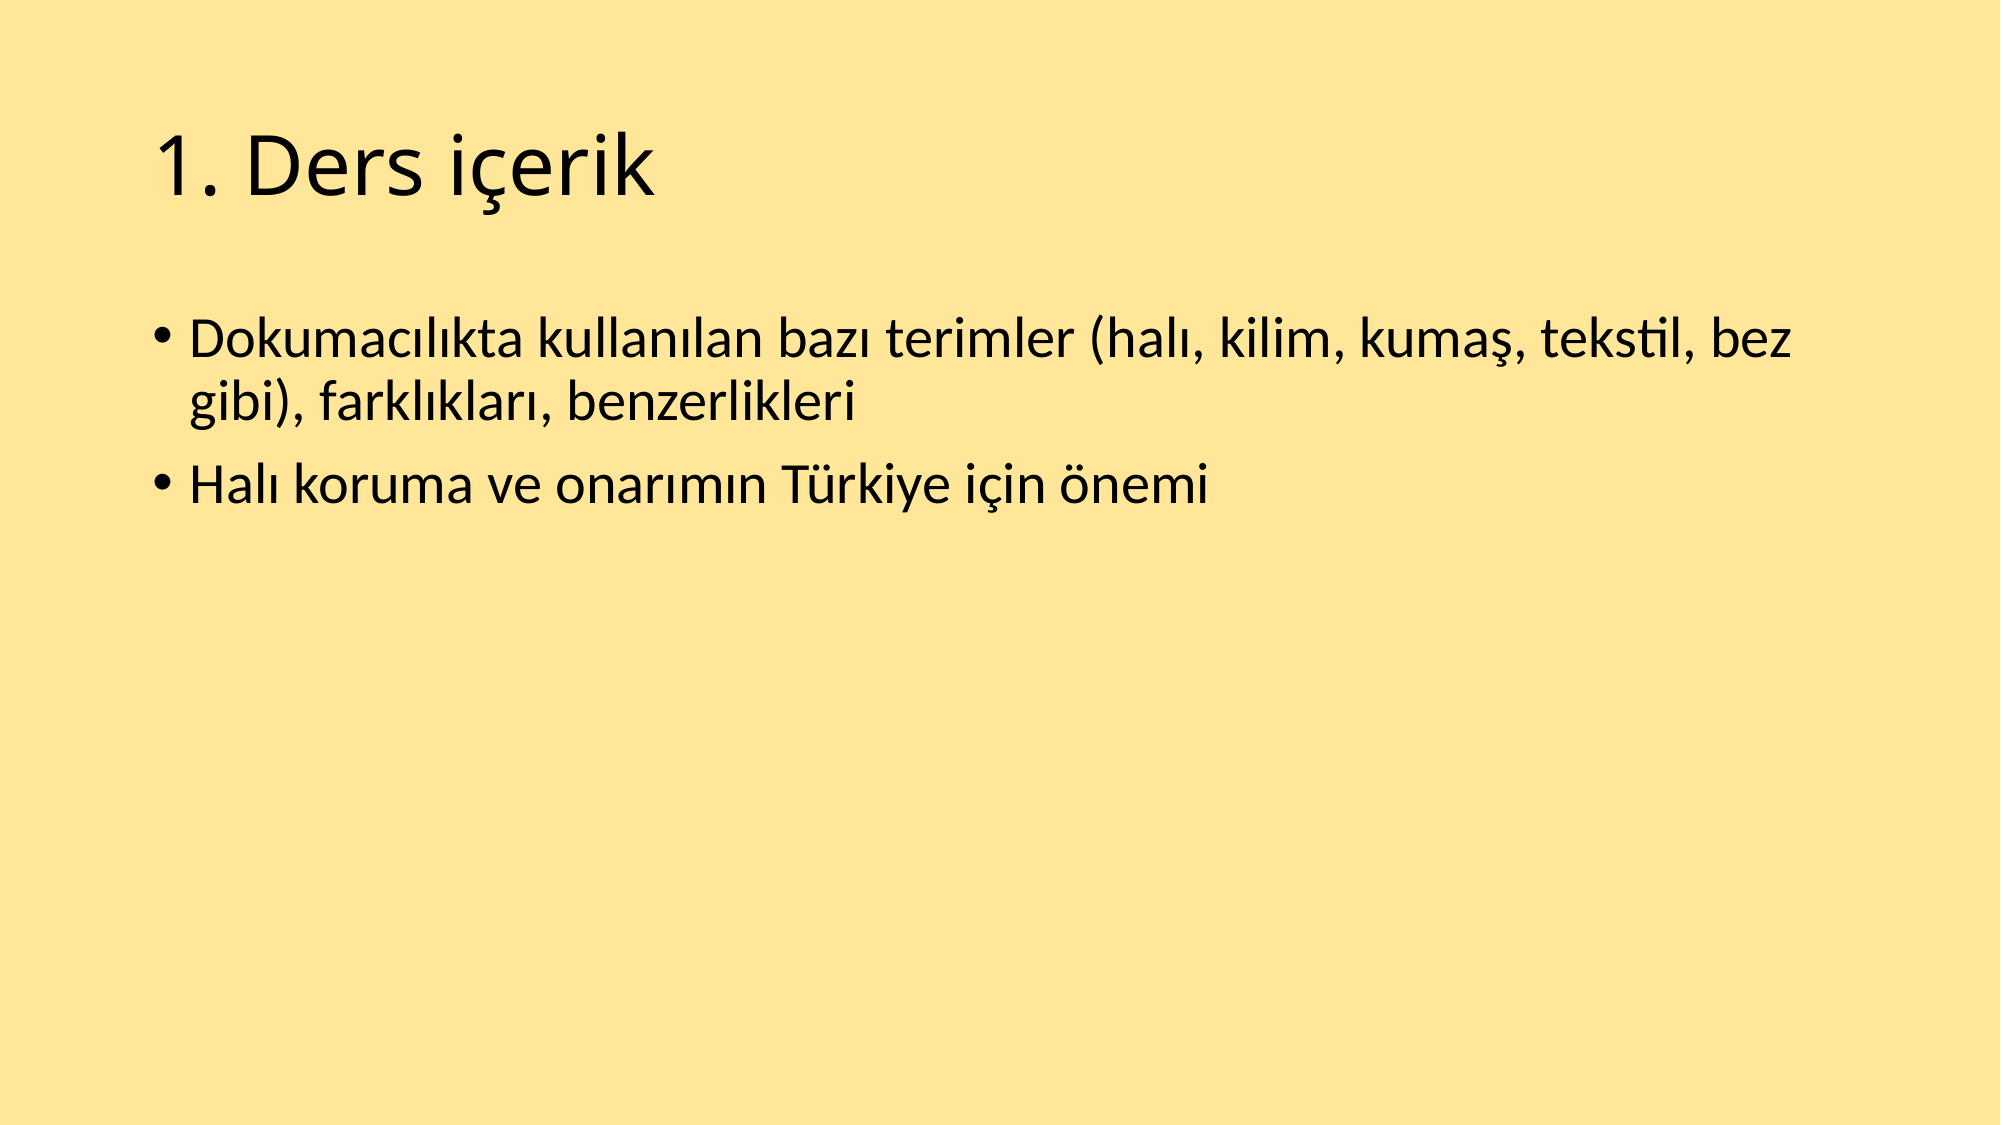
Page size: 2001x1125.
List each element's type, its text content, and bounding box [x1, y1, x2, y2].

list Dokumacılıkta kullanılan bazı terimler (halı, kilim, kumaş, tekstil, bez gibi), farklıkları, benzerlikleri Halı koruma ve onarımın Türkiye için önemi [137, 299, 1863, 1014]
title 1. Ders içerik [137, 59, 1863, 278]
